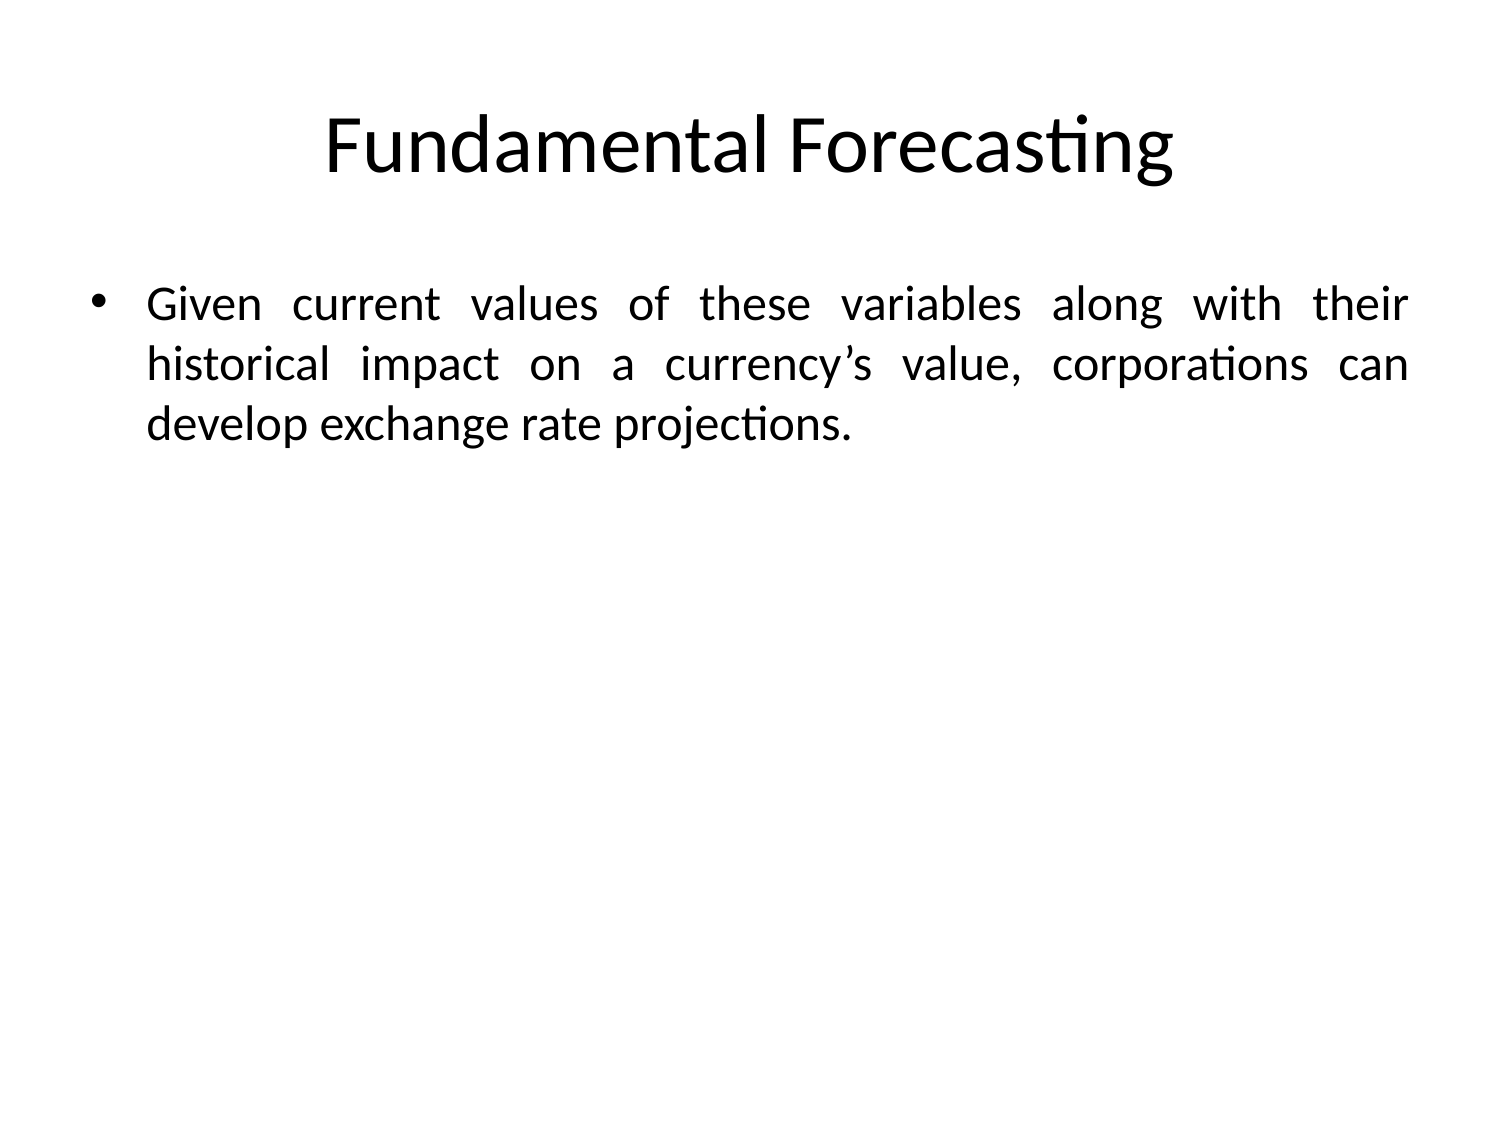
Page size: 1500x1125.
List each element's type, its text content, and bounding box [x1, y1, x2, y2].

title Fundamental Forecasting [75, 45, 1425, 233]
list Given current values of these variables along with their historical impact on a currency’s value, corporations can develop exchange rate projections. [75, 262, 1425, 1005]
